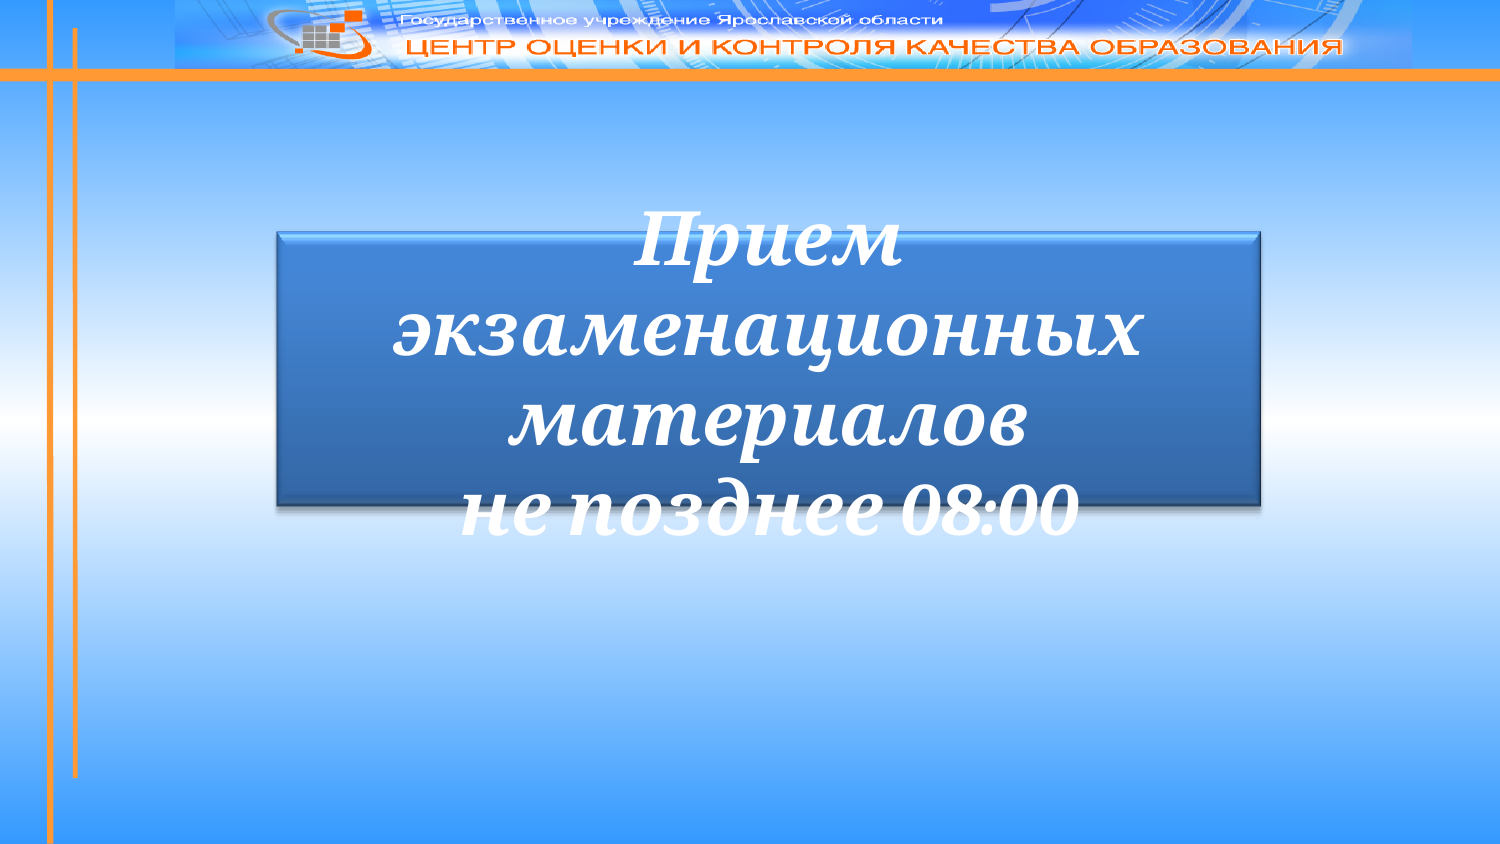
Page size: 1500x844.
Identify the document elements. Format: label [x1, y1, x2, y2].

text_box [249, 224, 1287, 525]
picture [174, 0, 1413, 68]
